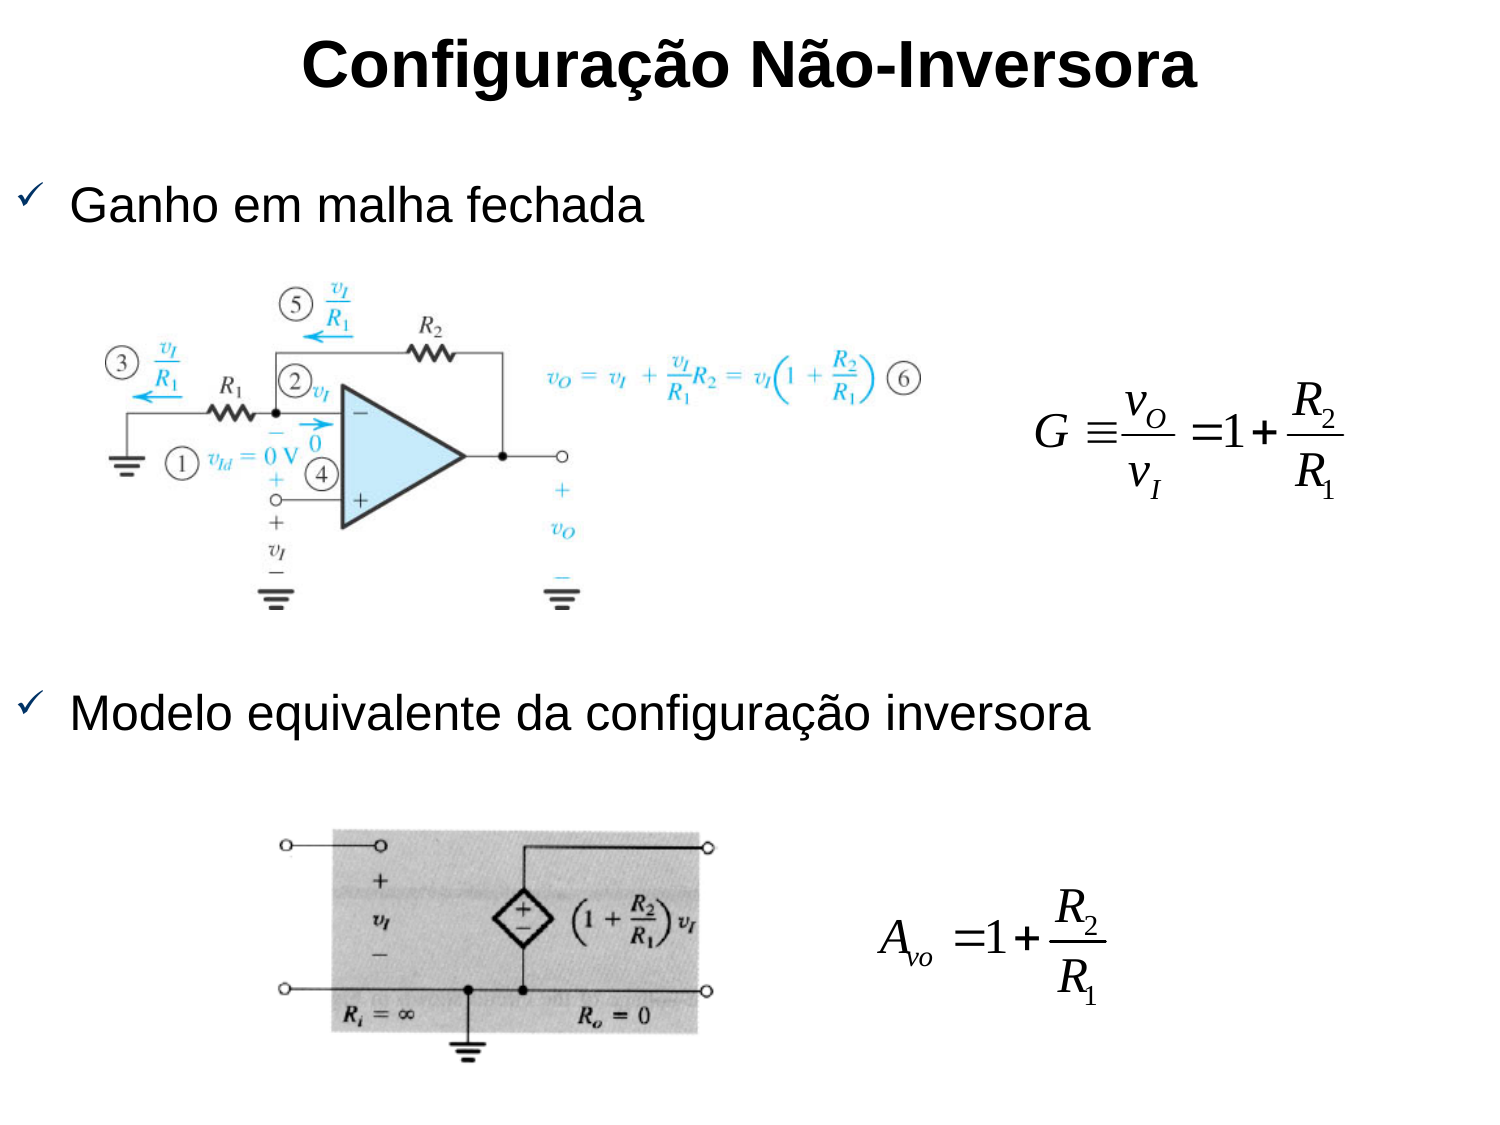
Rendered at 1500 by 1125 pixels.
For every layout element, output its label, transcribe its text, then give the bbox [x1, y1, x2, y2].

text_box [872, 878, 1111, 1011]
list Ganho em malha fechada Modelo equivalente da configuração inversora [0, 165, 1500, 754]
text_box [1030, 372, 1349, 505]
title Configuração Não-Inversora [0, 19, 1500, 106]
picture [269, 820, 748, 1069]
picture [105, 271, 921, 610]
